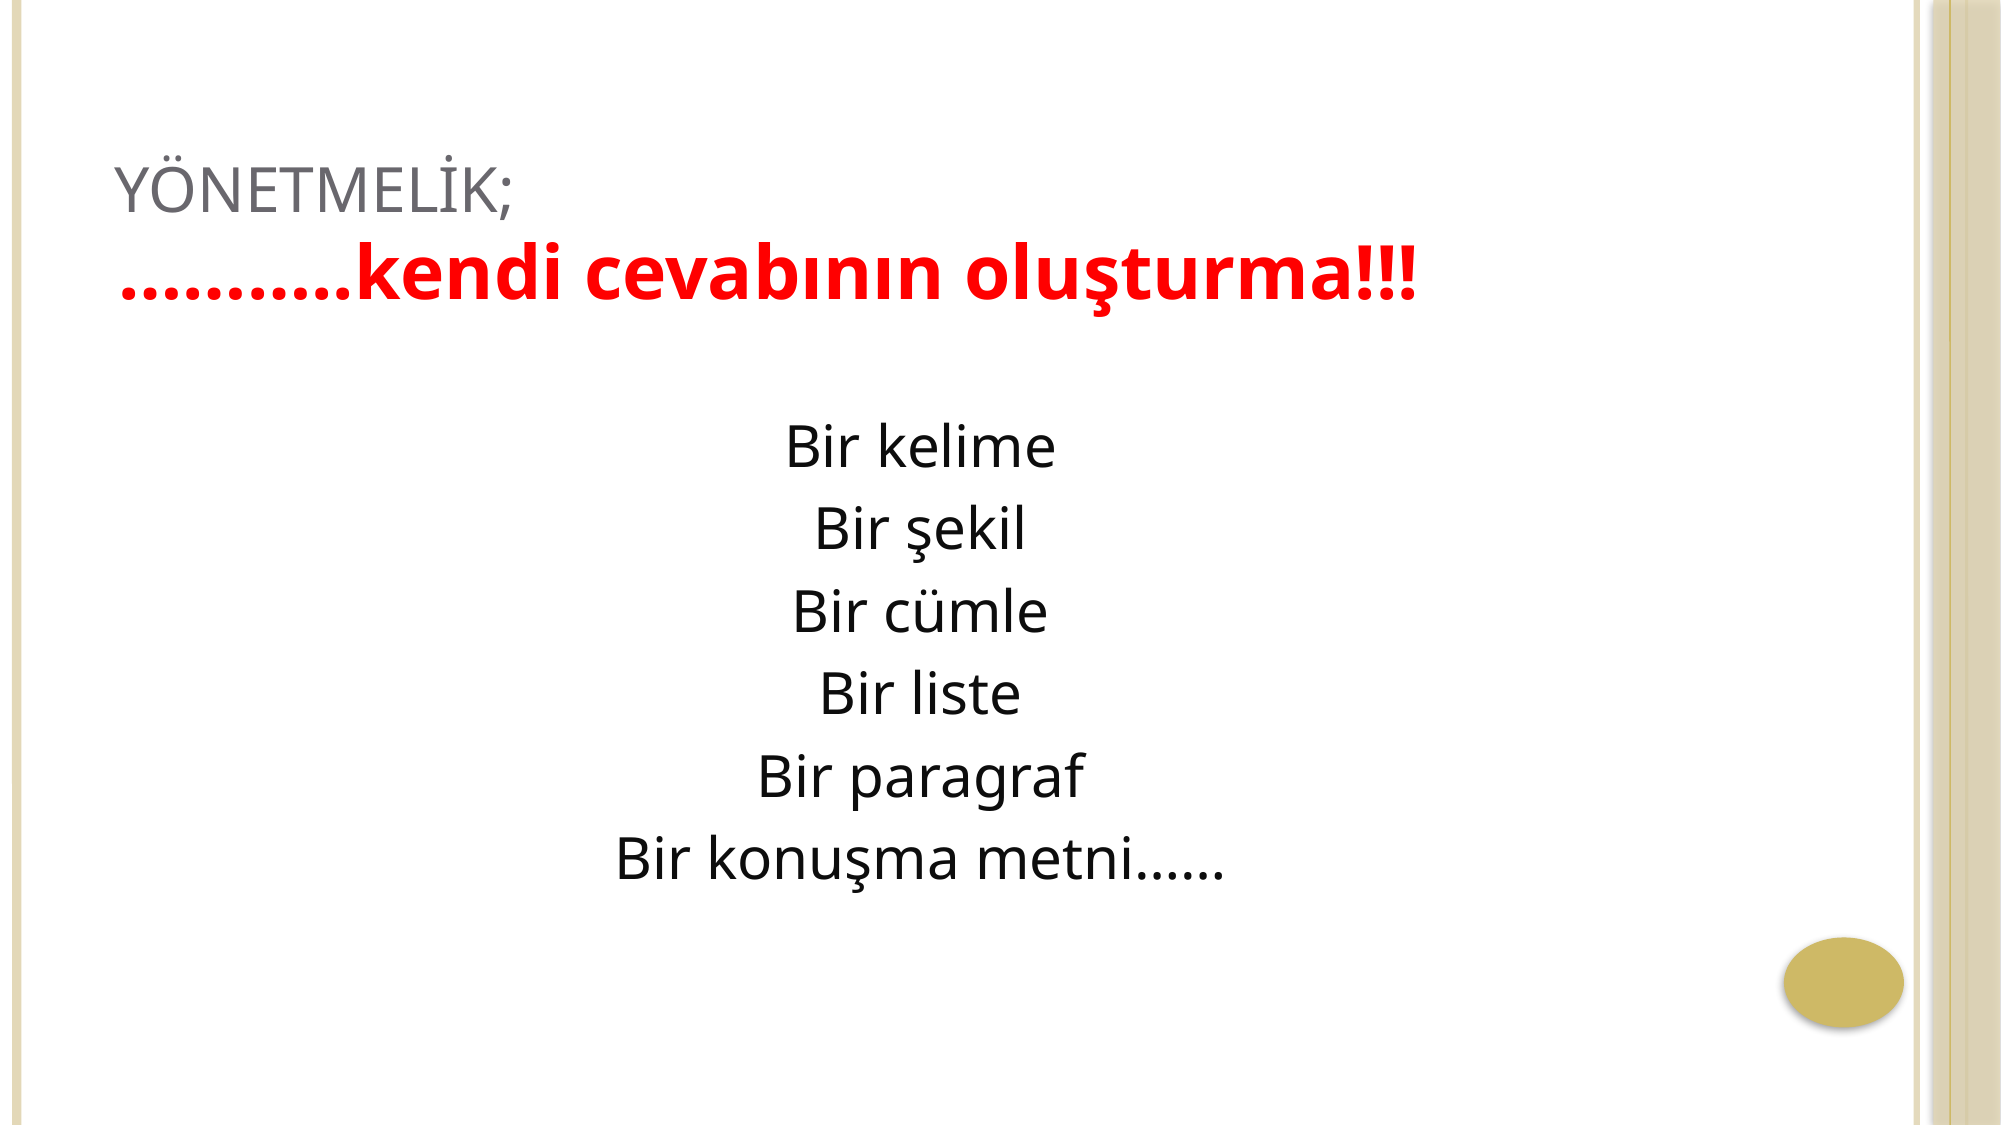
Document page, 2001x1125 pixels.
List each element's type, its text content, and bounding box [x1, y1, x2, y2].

title Yönetmelik; [99, 45, 1734, 233]
list ………..kendi cevabının oluşturma!!! Bir kelime Bir şekil Bir cümle Bir liste Bir paragraf Bir konuşma metni…… [103, 216, 1738, 1017]
